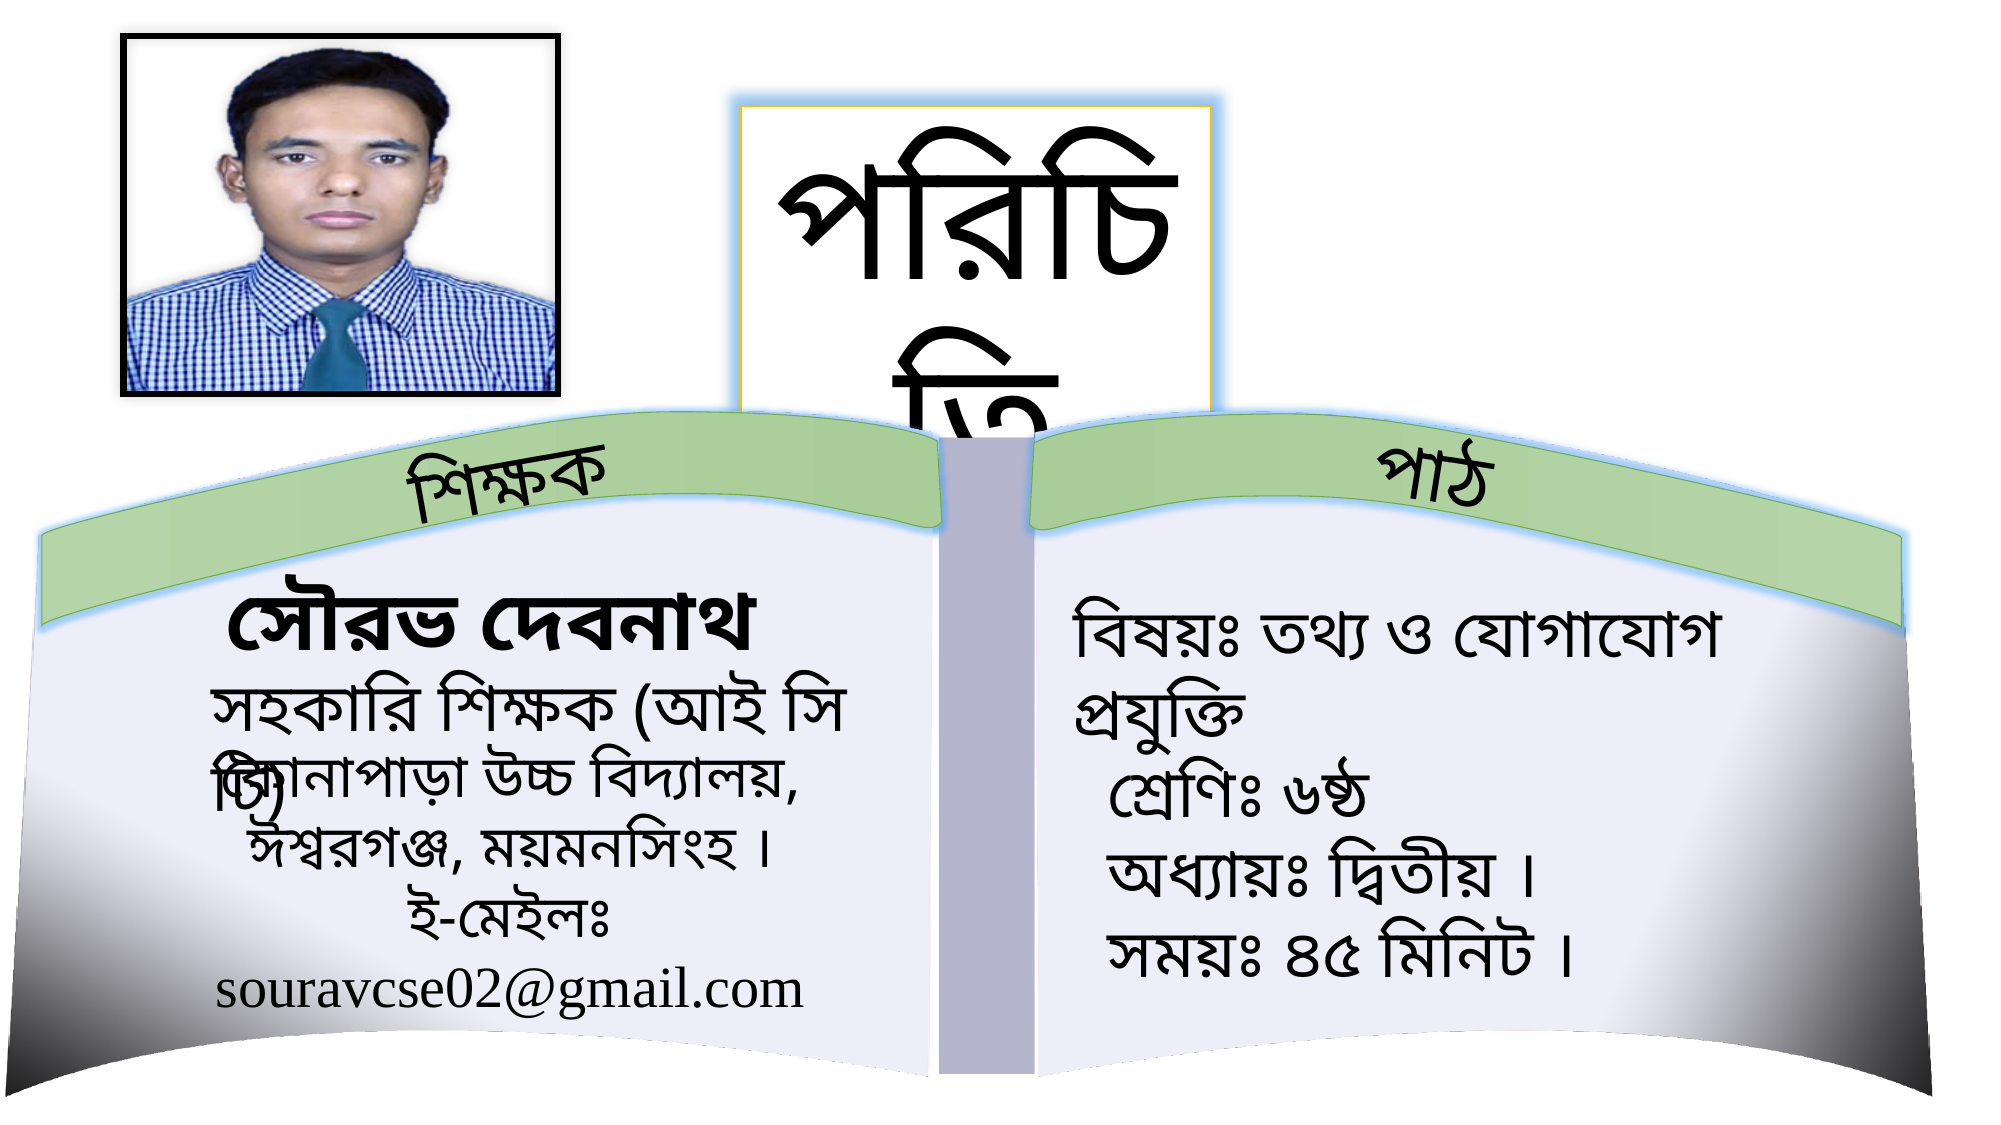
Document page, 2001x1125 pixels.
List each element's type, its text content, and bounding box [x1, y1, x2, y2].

picture [0, 38, 1961, 1110]
text_box পরিচিতি [740, 105, 1212, 390]
